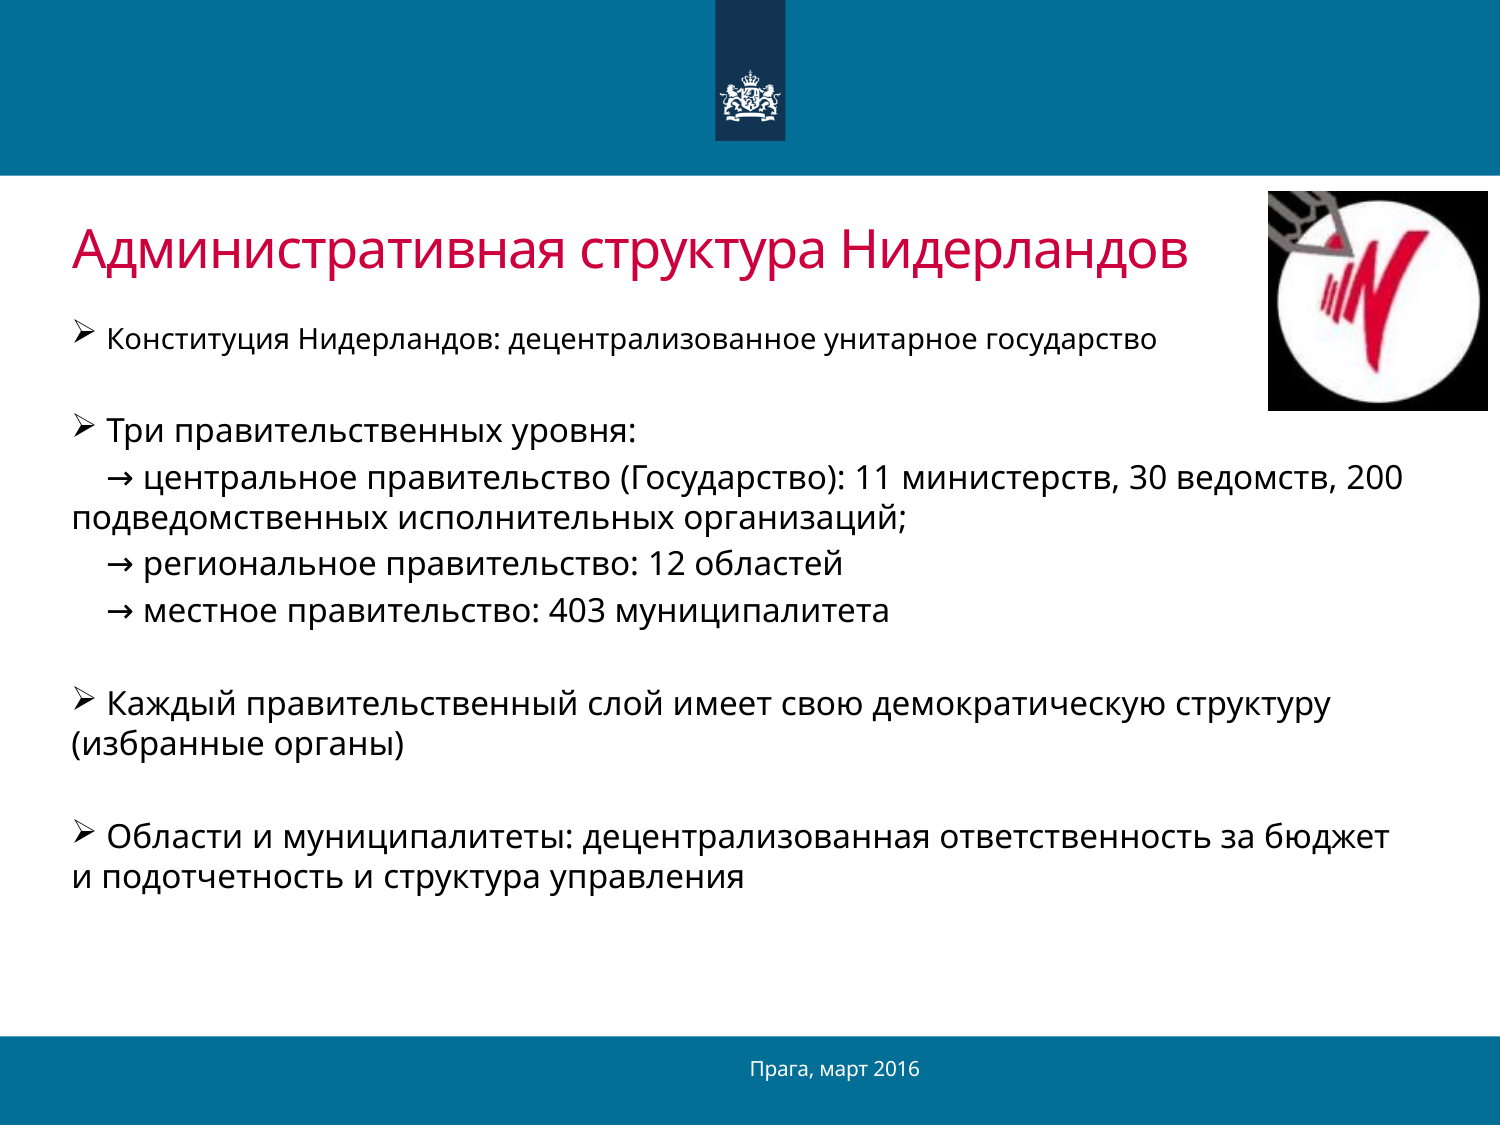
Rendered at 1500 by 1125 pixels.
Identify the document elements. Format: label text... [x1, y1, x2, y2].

footer Прага, март 2016 [734, 1047, 1419, 1100]
title Административная структура Нидерландов [57, 207, 1263, 302]
picture [1268, 191, 1488, 411]
list Конституция Нидерландов: децентрализованное унитарное государство Три правительственных уровня: → центральное правительство (Государство): 11 министерств, 30 ведомств, 200 подведомственных исполнительных организаций; → региональное правительство: 12 областей → местное правительство: 403 муниципалитета Каждый правительственный слой имеет свою демократическую структуру (избранные органы) Области и муниципалитеты: децентрализованная ответственность за бюджет и подотчетность и структура управления [56, 308, 1437, 1054]
picture [716, 0, 784, 140]
